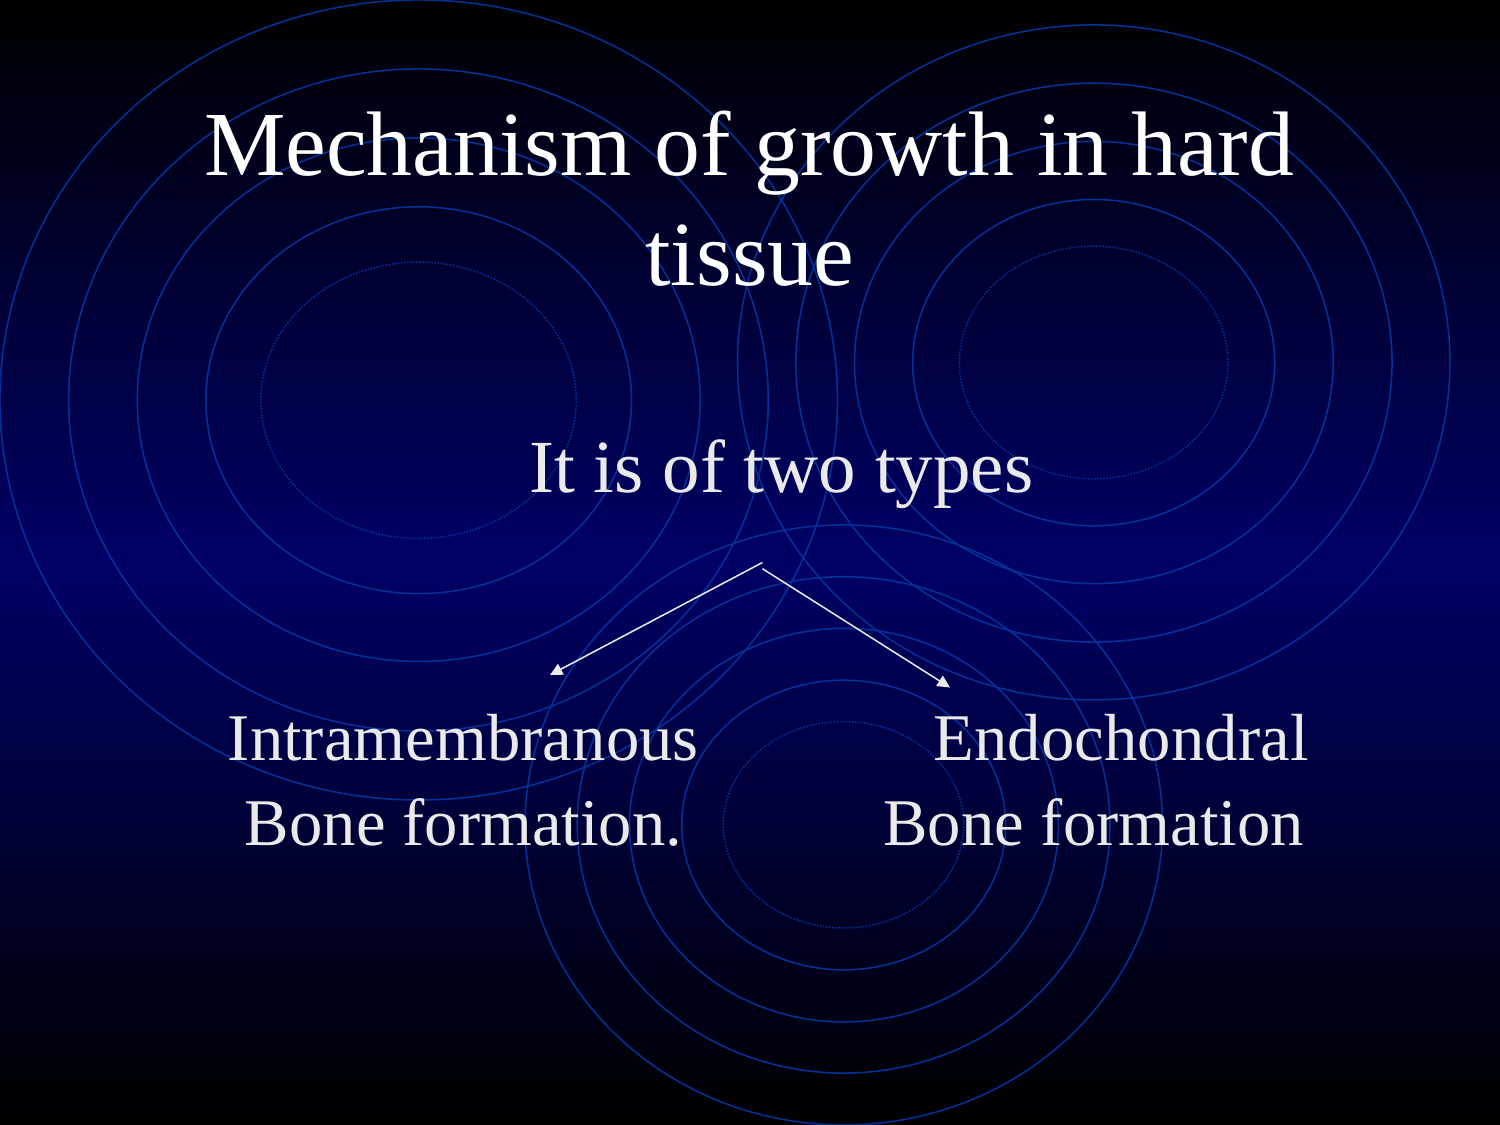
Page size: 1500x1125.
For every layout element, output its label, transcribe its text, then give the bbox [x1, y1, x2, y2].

title Mechanism of growth in hard tissue [112, 99, 1388, 288]
list It is of two types Intramembranous Endochondral Bone formation. Bone formation [112, 324, 1388, 913]
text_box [549, 562, 951, 688]
